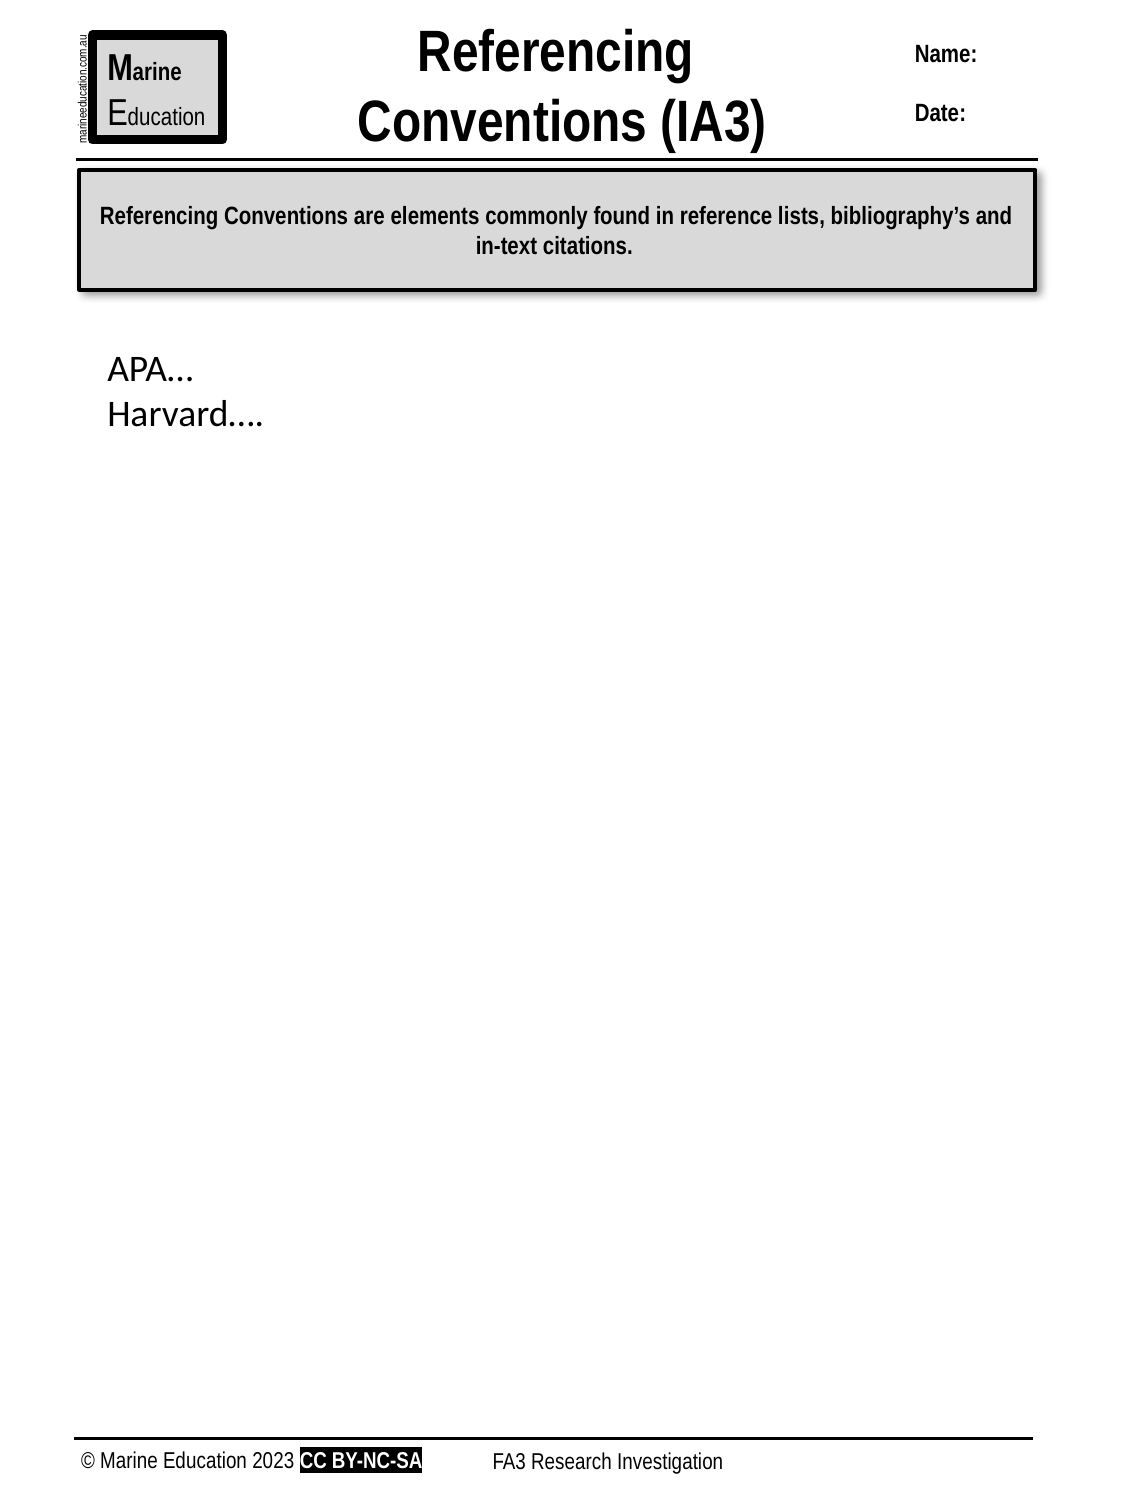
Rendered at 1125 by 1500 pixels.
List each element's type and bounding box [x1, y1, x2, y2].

text_box [66, 1437, 1033, 1500]
text_box [67, 0, 1092, 161]
text_box [77, 168, 1037, 292]
text_box [92, 336, 941, 442]
